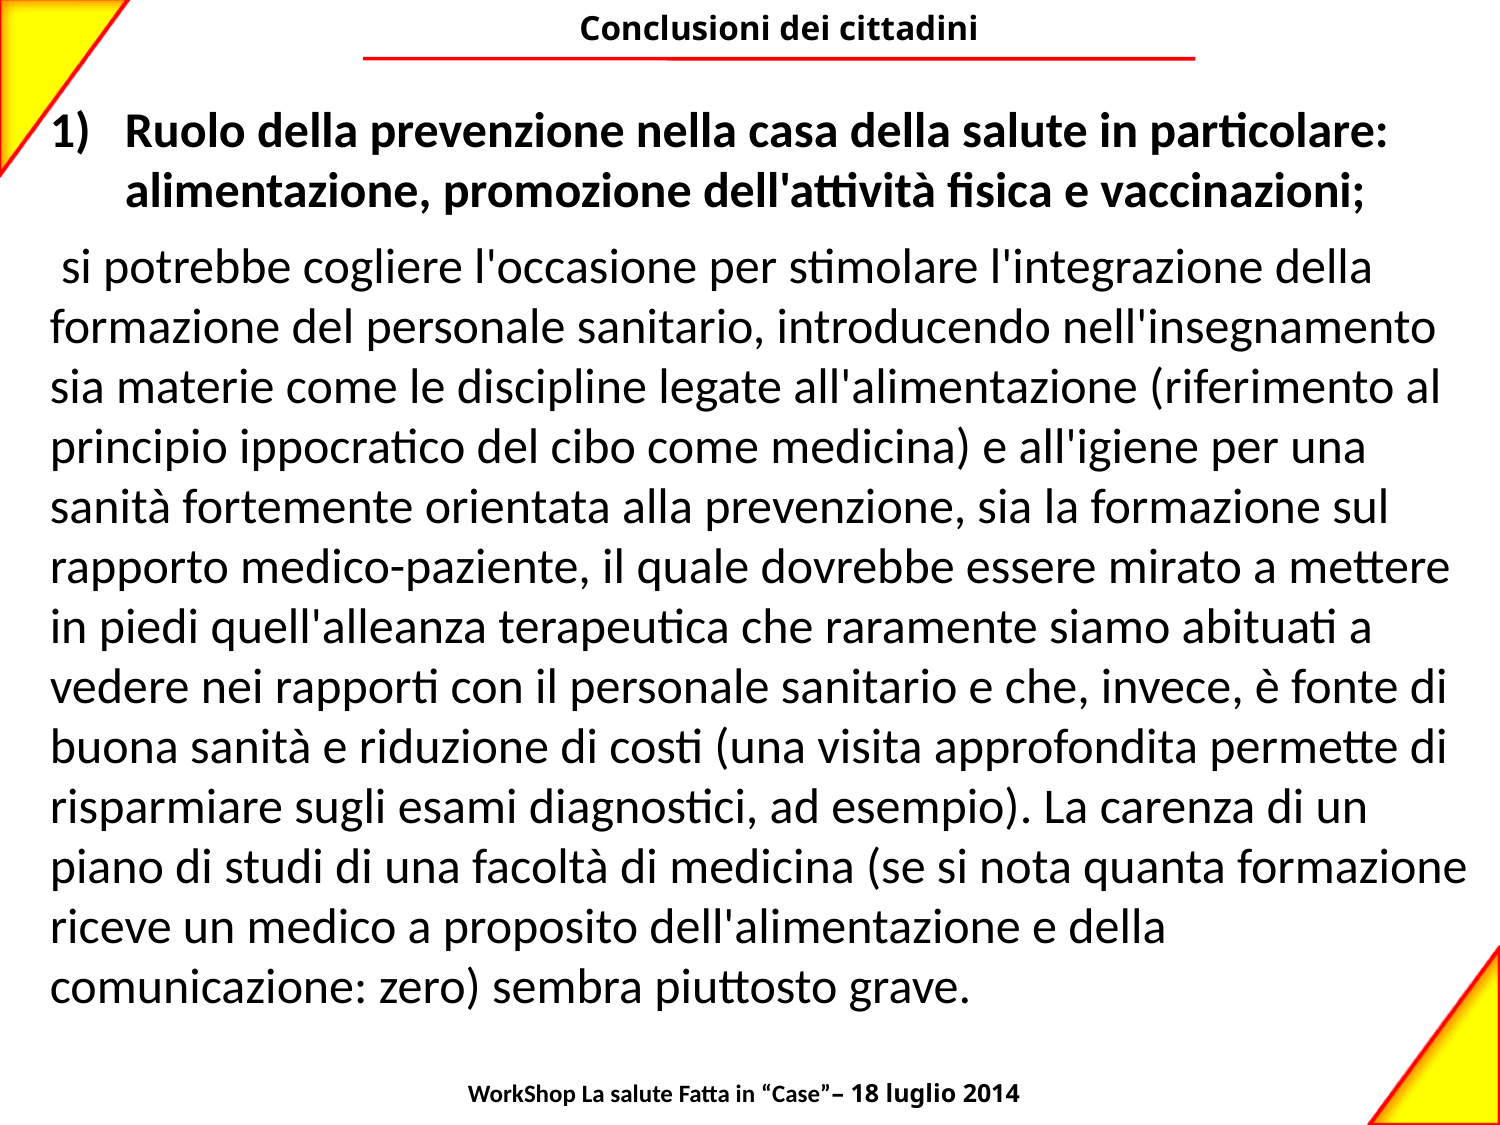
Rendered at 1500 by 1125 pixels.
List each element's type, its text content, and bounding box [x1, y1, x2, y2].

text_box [1365, 943, 1500, 1125]
text_box WorkShop La salute Fatta in “Case”– 18 luglio 2014 [0, 1069, 1360, 1115]
text_box Conclusioni dei cittadini [199, 0, 1360, 56]
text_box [0, 0, 133, 180]
text_box Ruolo della prevenzione nella casa della salute in particolare: alimentazione, promozione dell'attività fisica e vaccinazioni; si potrebbe cogliere l'occasione per stimolare l'integrazione della formazione del personale sanitario, introducendo nell'insegnamento sia materie come le discipline legate all'alimentazione (riferimento al principio ippocratico del cibo come medicina) e all'igiene per una sanità fortemente orientata alla prevenzione, sia la formazione sul rapporto medico-paziente, il quale dovrebbe essere mirato a mettere in piedi quell'alleanza terapeutica che raramente siamo abituati a vedere nei rapporti con il personale sanitario e che, invece, è fonte di buona sanità e riduzione di costi (una visita approfondita permette di risparmiare sugli esami diagnostici, ad esempio). La carenza di un piano di studi di una facoltà di medicina (se si nota quanta formazione riceve un medico a proposito dell'alimentazione e della comunicazione: zero) sembra piuttosto grave. [35, 89, 1489, 1067]
